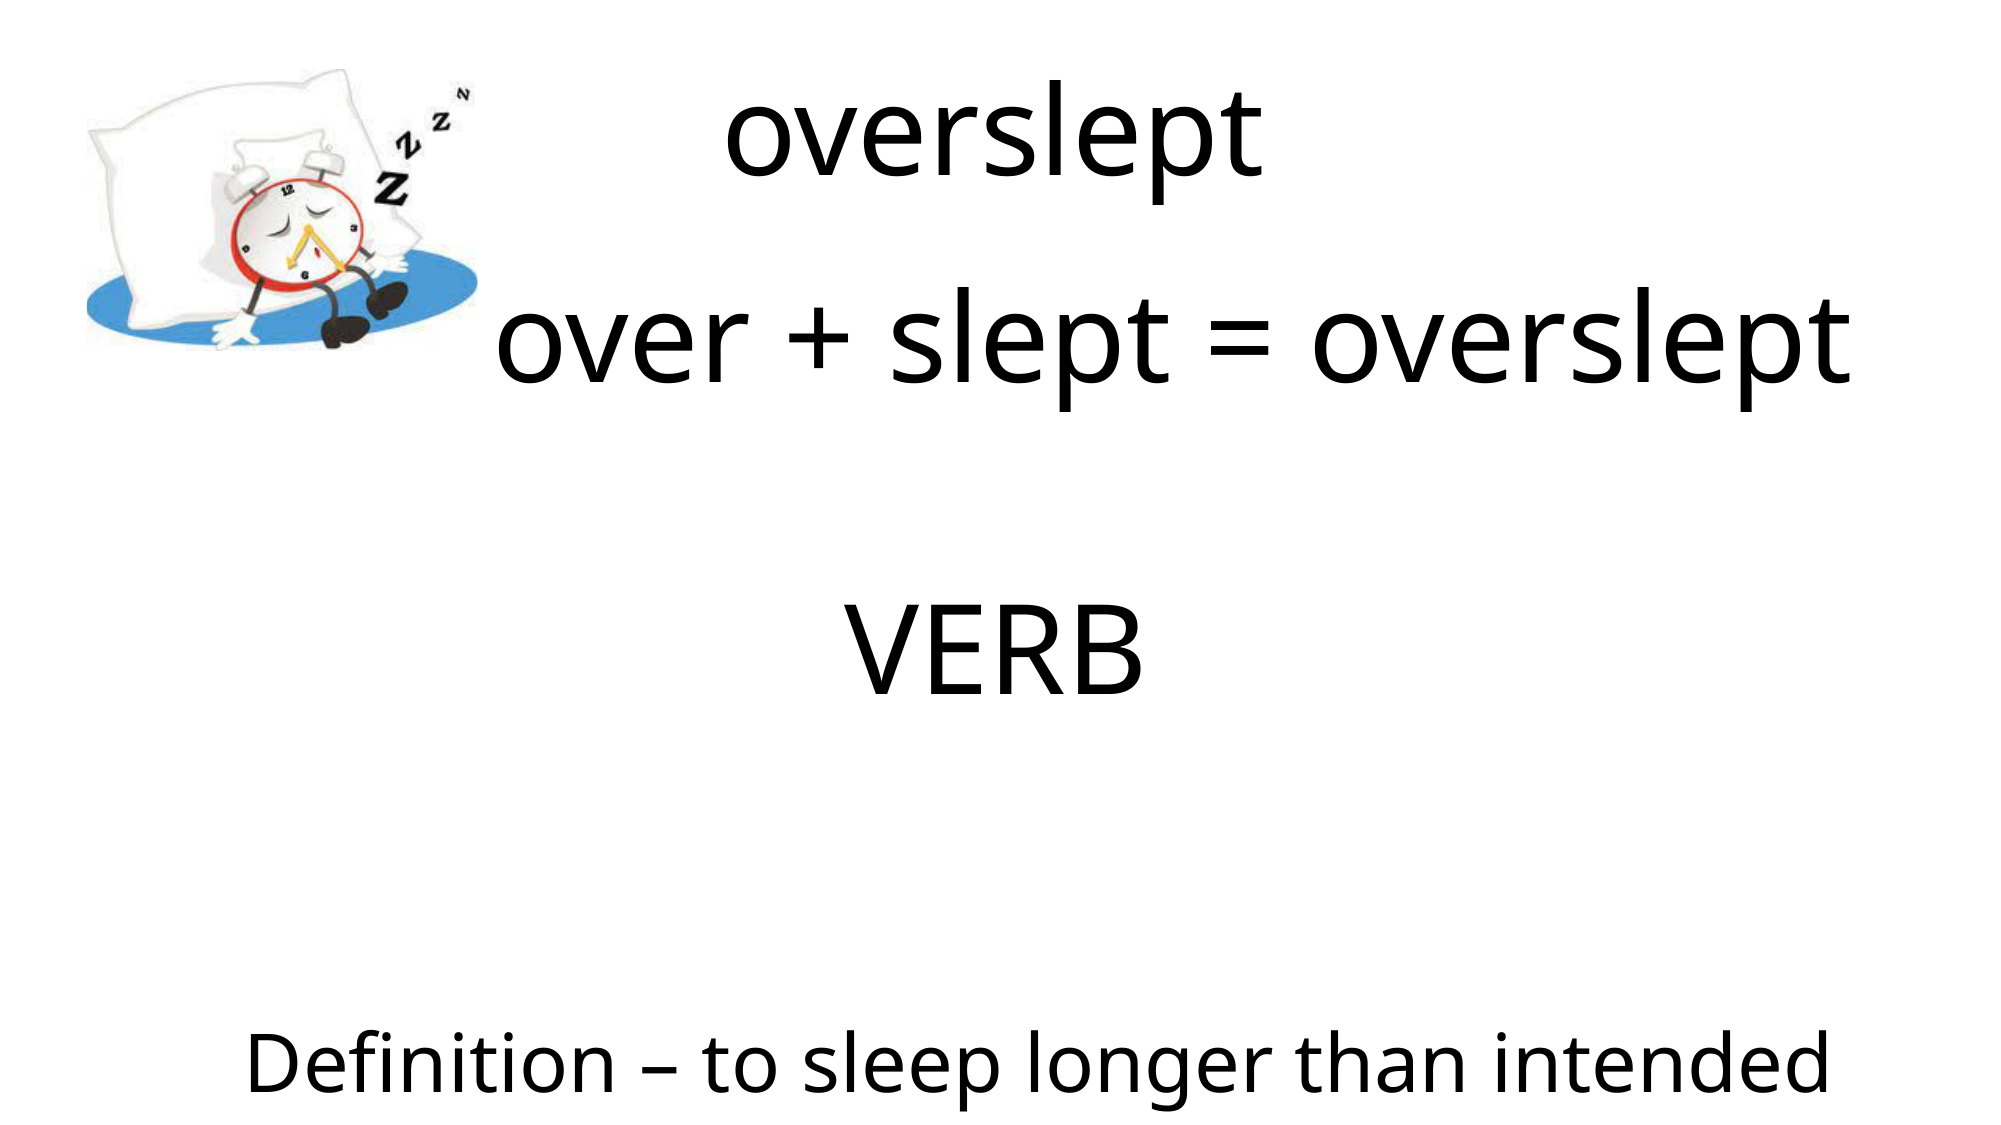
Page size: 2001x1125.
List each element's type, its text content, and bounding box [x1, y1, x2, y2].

text_box overslept [706, 42, 1707, 250]
title Definition – to sleep longer than intended [176, 874, 1902, 1118]
text_box over + slept = overslept [477, 250, 1874, 715]
picture [86, 69, 478, 351]
text_box VERB [829, 562, 1831, 728]
